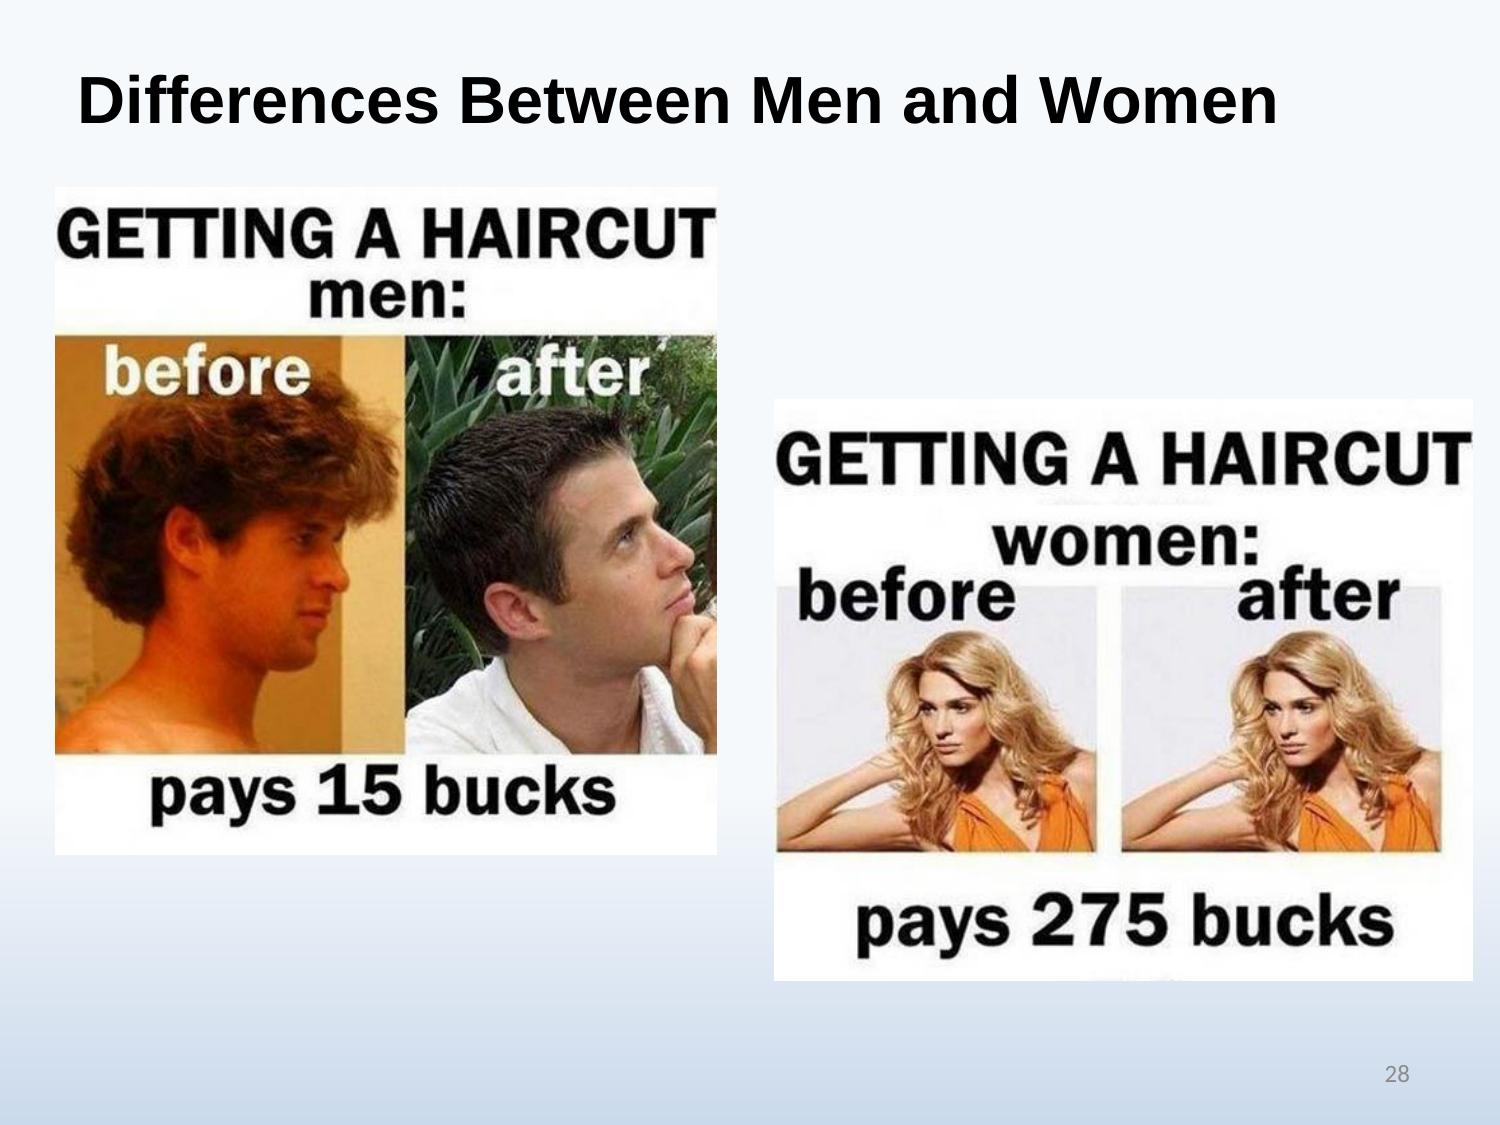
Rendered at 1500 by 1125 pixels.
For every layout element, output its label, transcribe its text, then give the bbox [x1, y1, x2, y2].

picture [774, 399, 1474, 982]
picture [55, 187, 717, 855]
slide_number 28 [1074, 1042, 1425, 1103]
text_box Differences Between Men and Women [62, 49, 1295, 145]
